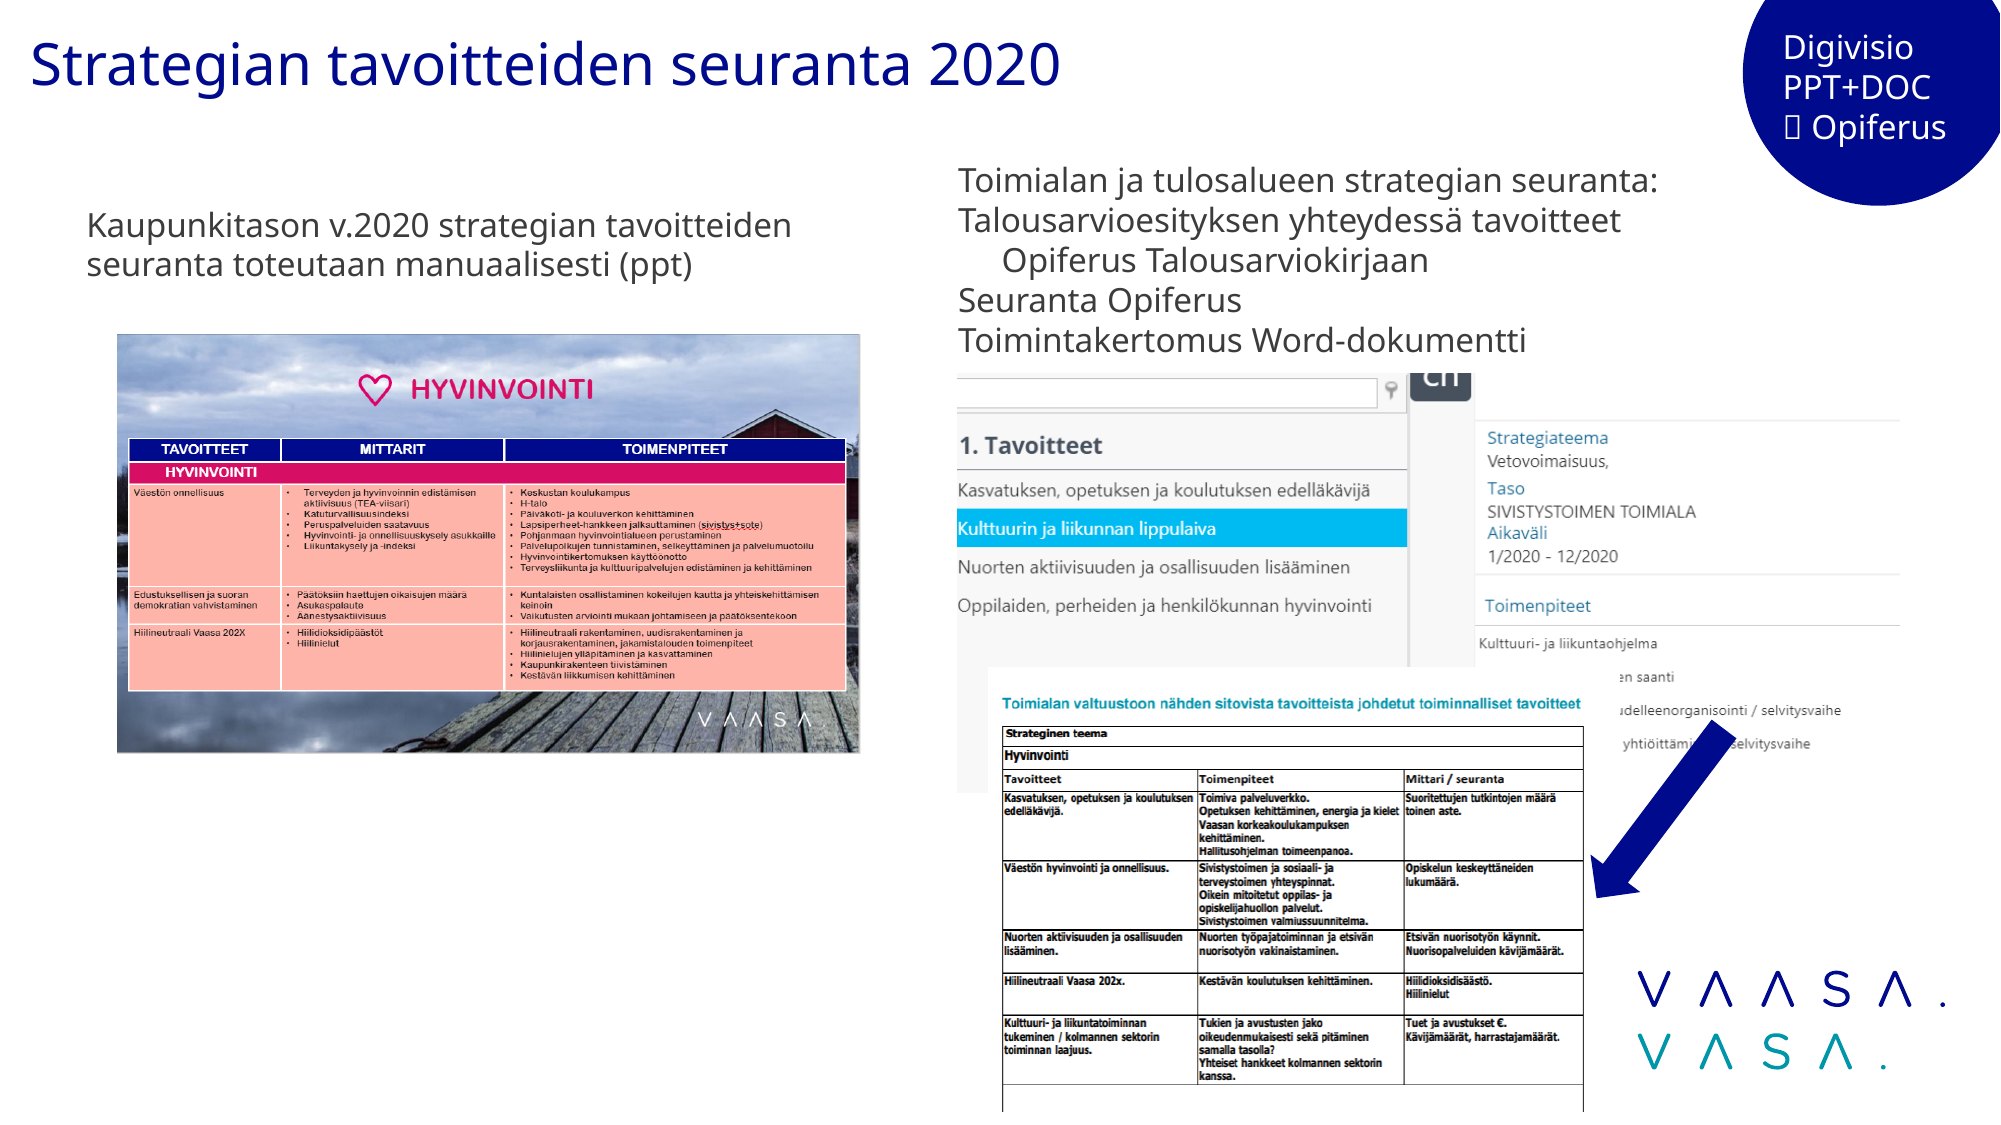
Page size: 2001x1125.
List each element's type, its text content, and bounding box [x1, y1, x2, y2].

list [117, 334, 861, 754]
picture [1091, 526, 1098, 534]
picture [1062, 521, 1068, 534]
title Strategian tavoitteiden seuranta 2020 [30, 27, 1766, 169]
text_box Kaupunkitason v.2020 strategian tavoitteiden seuranta toteutaan manuaalisesti (ppt) [71, 196, 849, 331]
picture [959, 523, 966, 534]
picture [1156, 526, 1163, 538]
picture [957, 373, 1900, 1112]
text_box [1741, 0, 2000, 207]
picture [1176, 521, 1187, 534]
picture [1106, 526, 1117, 534]
picture [1043, 526, 1049, 538]
text_box Digivisio PPT+DOC  Opiferus [1767, 19, 1962, 154]
text_box Toimialan ja tulosalueen strategian seuranta: Talousarvioesityksen yhteydessä tavoitteet Opiferus Talousarviokirjaan Seuranta Opiferus Toimintakertomus Word-dokumentti [943, 151, 1915, 367]
picture [1120, 526, 1133, 534]
text_box [1620, 793, 1697, 896]
picture [1167, 527, 1173, 534]
picture [975, 521, 982, 534]
picture [1002, 526, 1008, 534]
